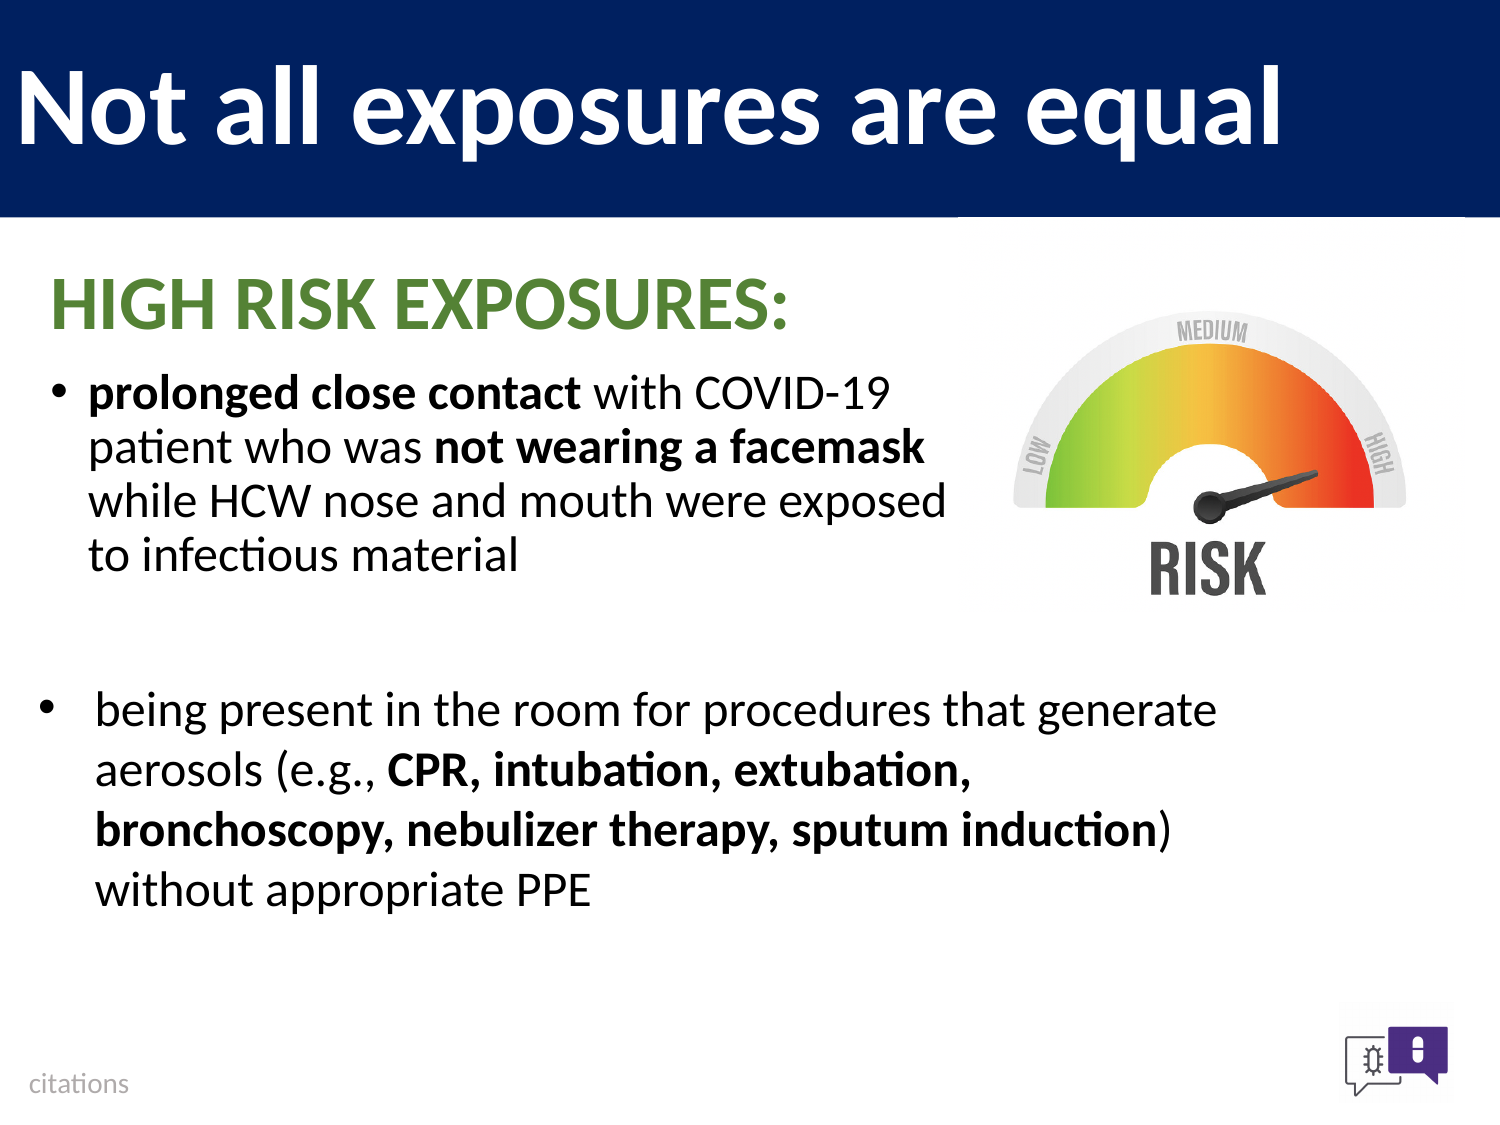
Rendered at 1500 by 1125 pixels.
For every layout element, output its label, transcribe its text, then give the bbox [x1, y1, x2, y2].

title Not all exposures are equal [0, 0, 1500, 218]
picture [1339, 1002, 1454, 1103]
picture [958, 217, 1465, 612]
list HIGH RISK EXPOSURES: prolonged close contact with COVID-19 patient who was not wearing a facemask while HCW nose and mouth were exposed to infectious material [35, 255, 973, 668]
text_box being present in the room for procedures that generate aerosols (e.g., CPR, intubation, extubation, bronchoscopy, nebulizer therapy, sputum induction) without appropriate PPE [23, 668, 1259, 924]
